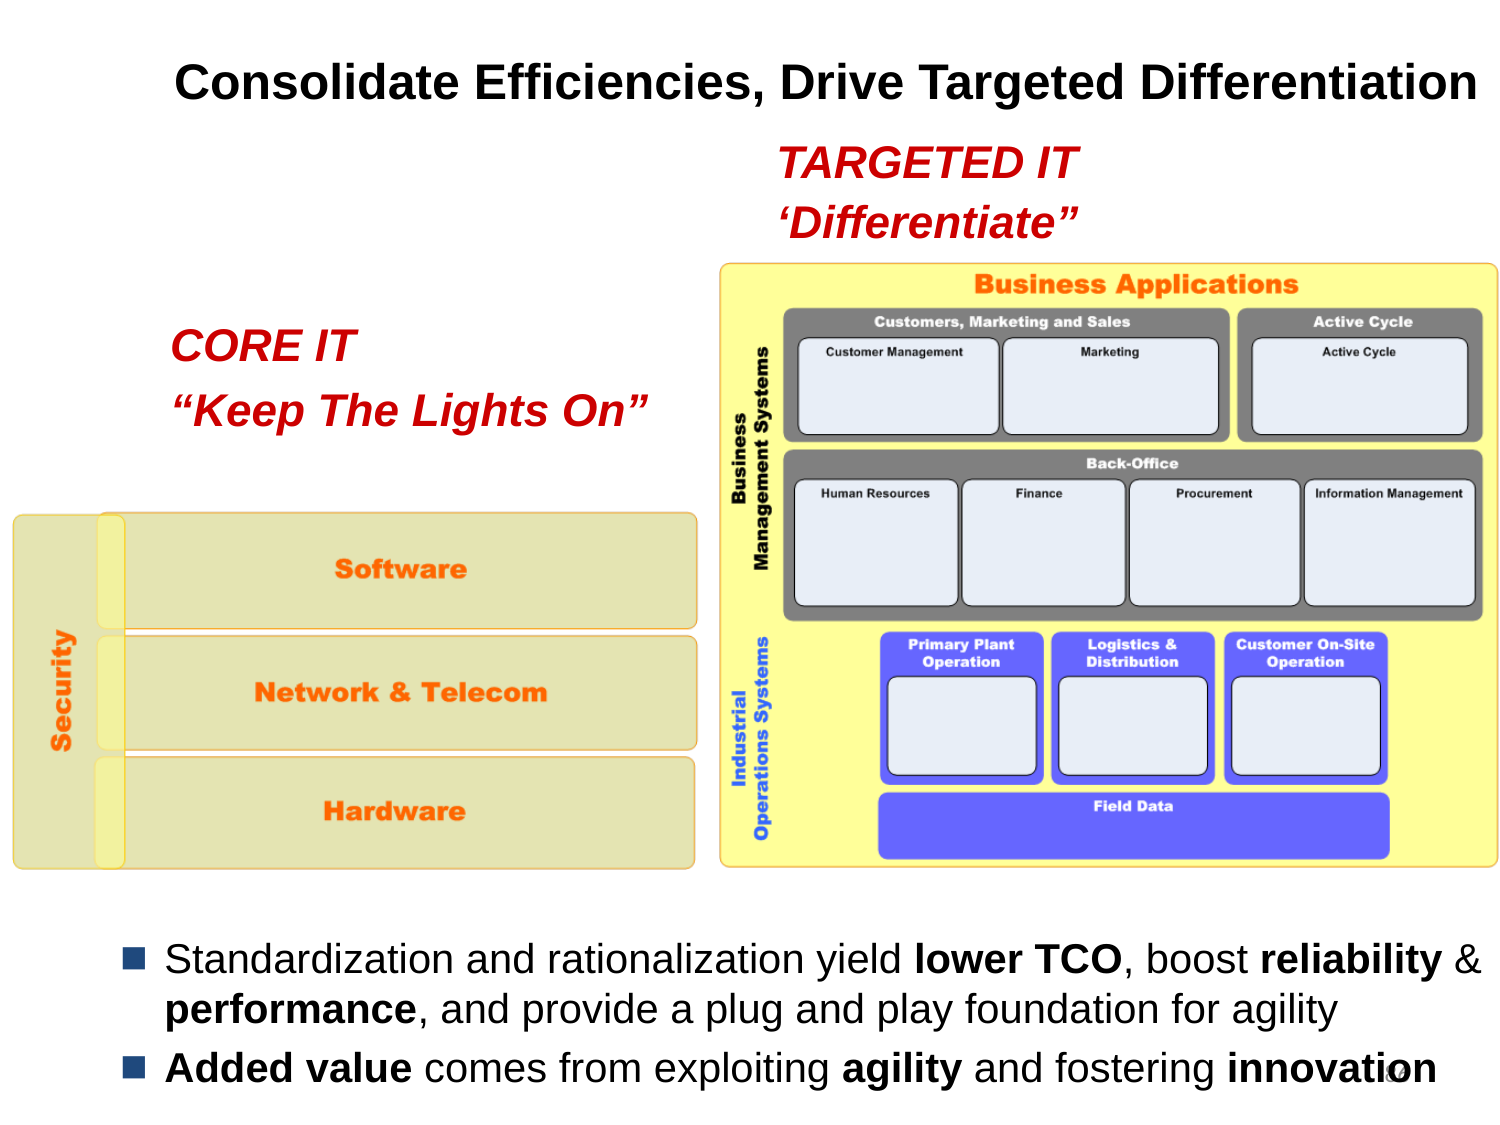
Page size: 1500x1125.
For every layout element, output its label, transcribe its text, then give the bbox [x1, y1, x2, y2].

text_box Standardization and rationalization yield lower TCO, boost reliability & performance, and provide a plug and play foundation for agility Added value comes from exploiting agility and fostering innovation [105, 924, 1500, 1125]
text_box Consolidate Efficiencies, Drive Targeted Differentiation [159, 42, 1500, 172]
text_box TARGETED IT ‘Differentiate” [761, 172, 1447, 255]
picture [11, 262, 1500, 871]
